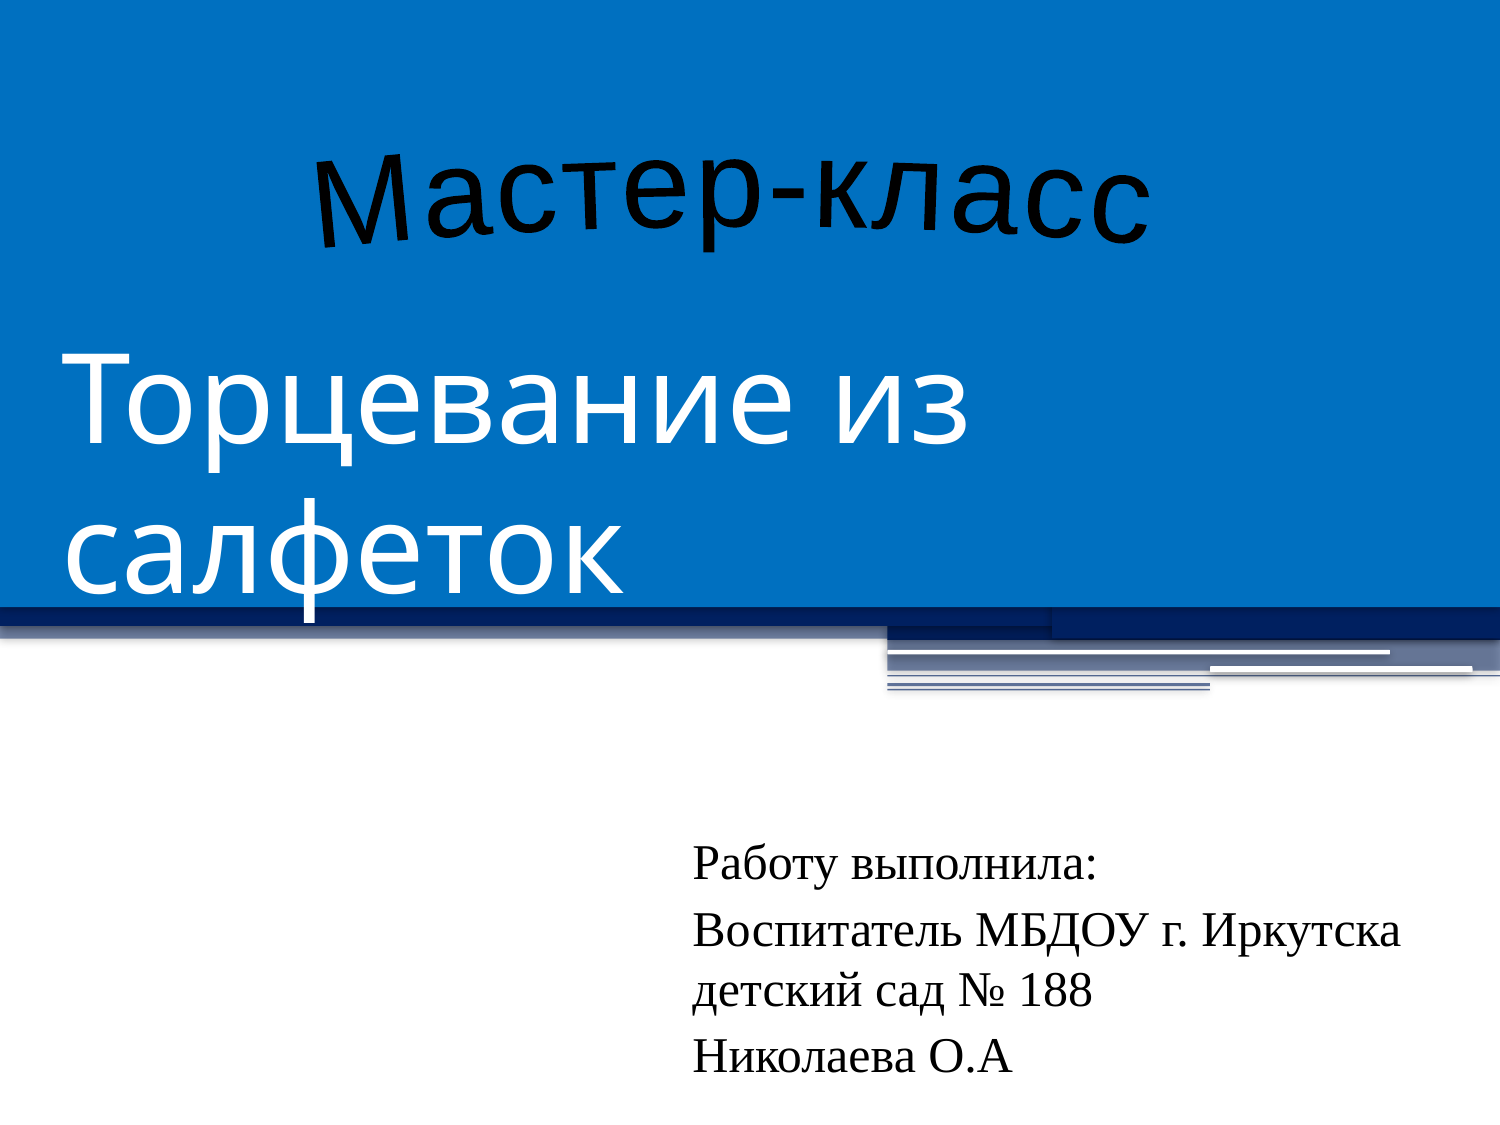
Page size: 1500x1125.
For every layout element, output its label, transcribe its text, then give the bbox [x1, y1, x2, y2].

subtitle Работу выполнила: Воспитатель МБДОУ г. Иркутска детский сад № 188 Николаева О.А [667, 822, 1424, 1094]
title Торцевание из салфеток [47, 385, 1453, 627]
